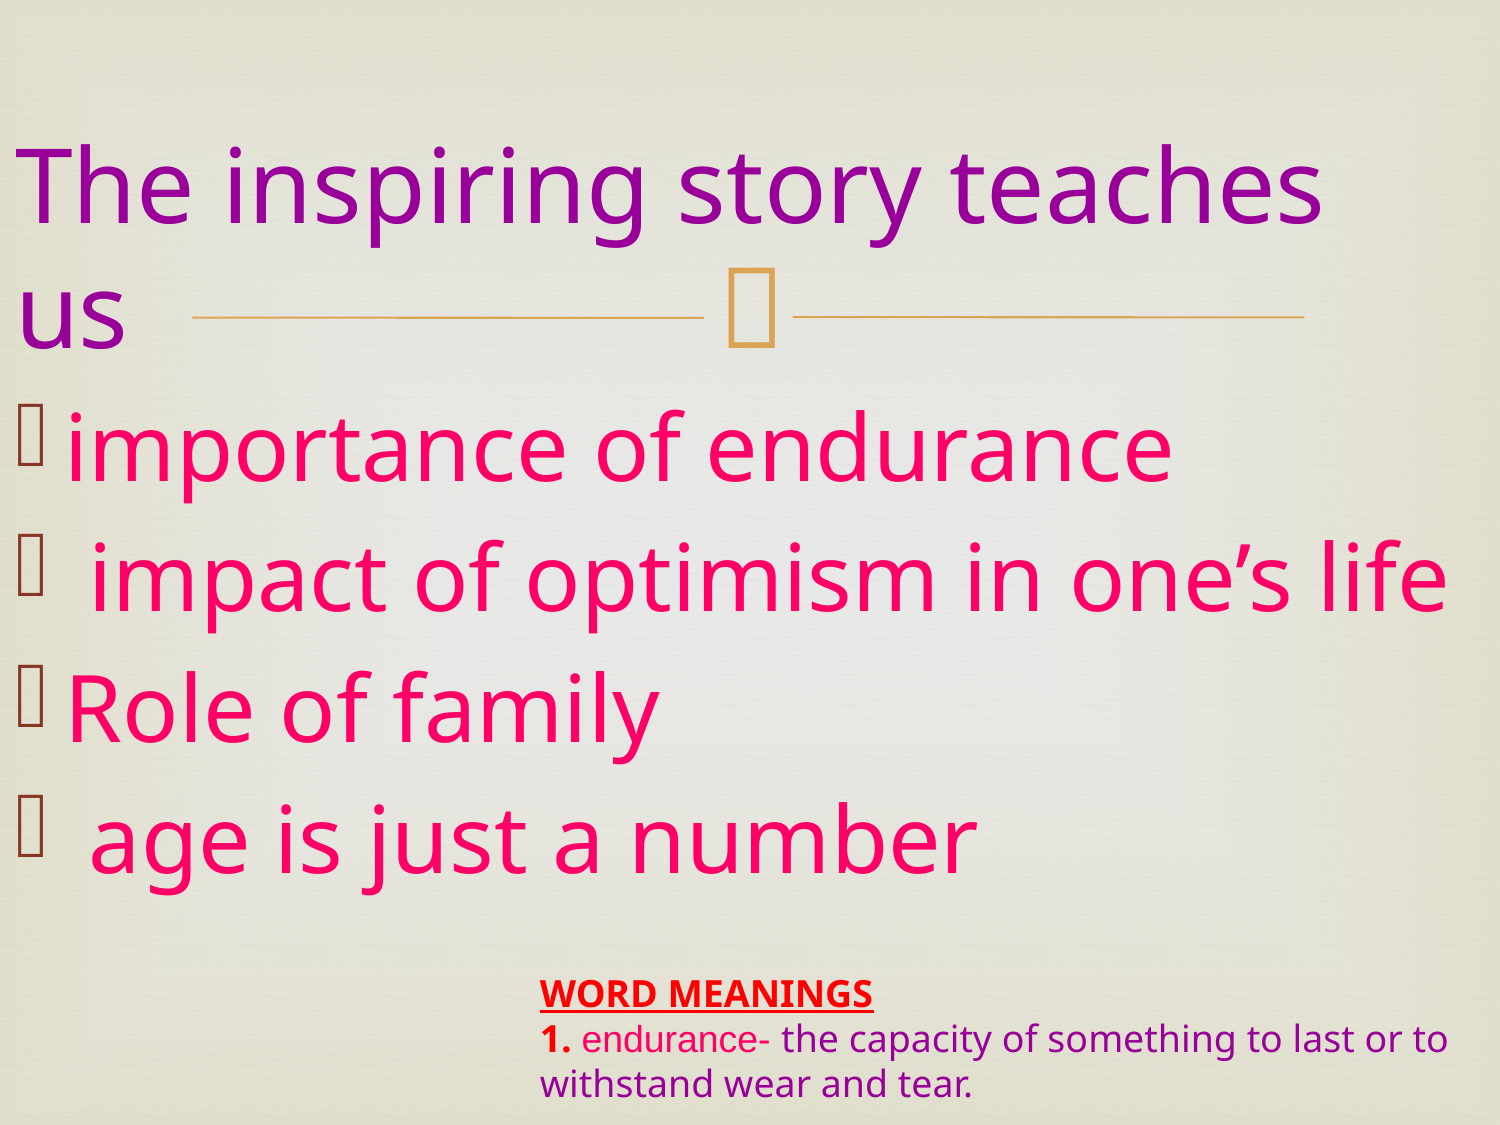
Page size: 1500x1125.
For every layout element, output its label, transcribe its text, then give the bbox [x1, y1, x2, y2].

text_box WORD MEANINGS 1. endurance- the capacity of something to last or to withstand wear and tear. [525, 962, 1475, 1125]
list The inspiring story teaches us importance of endurance impact of optimism in one’s life Role of family age is just a number [0, 112, 1475, 1005]
